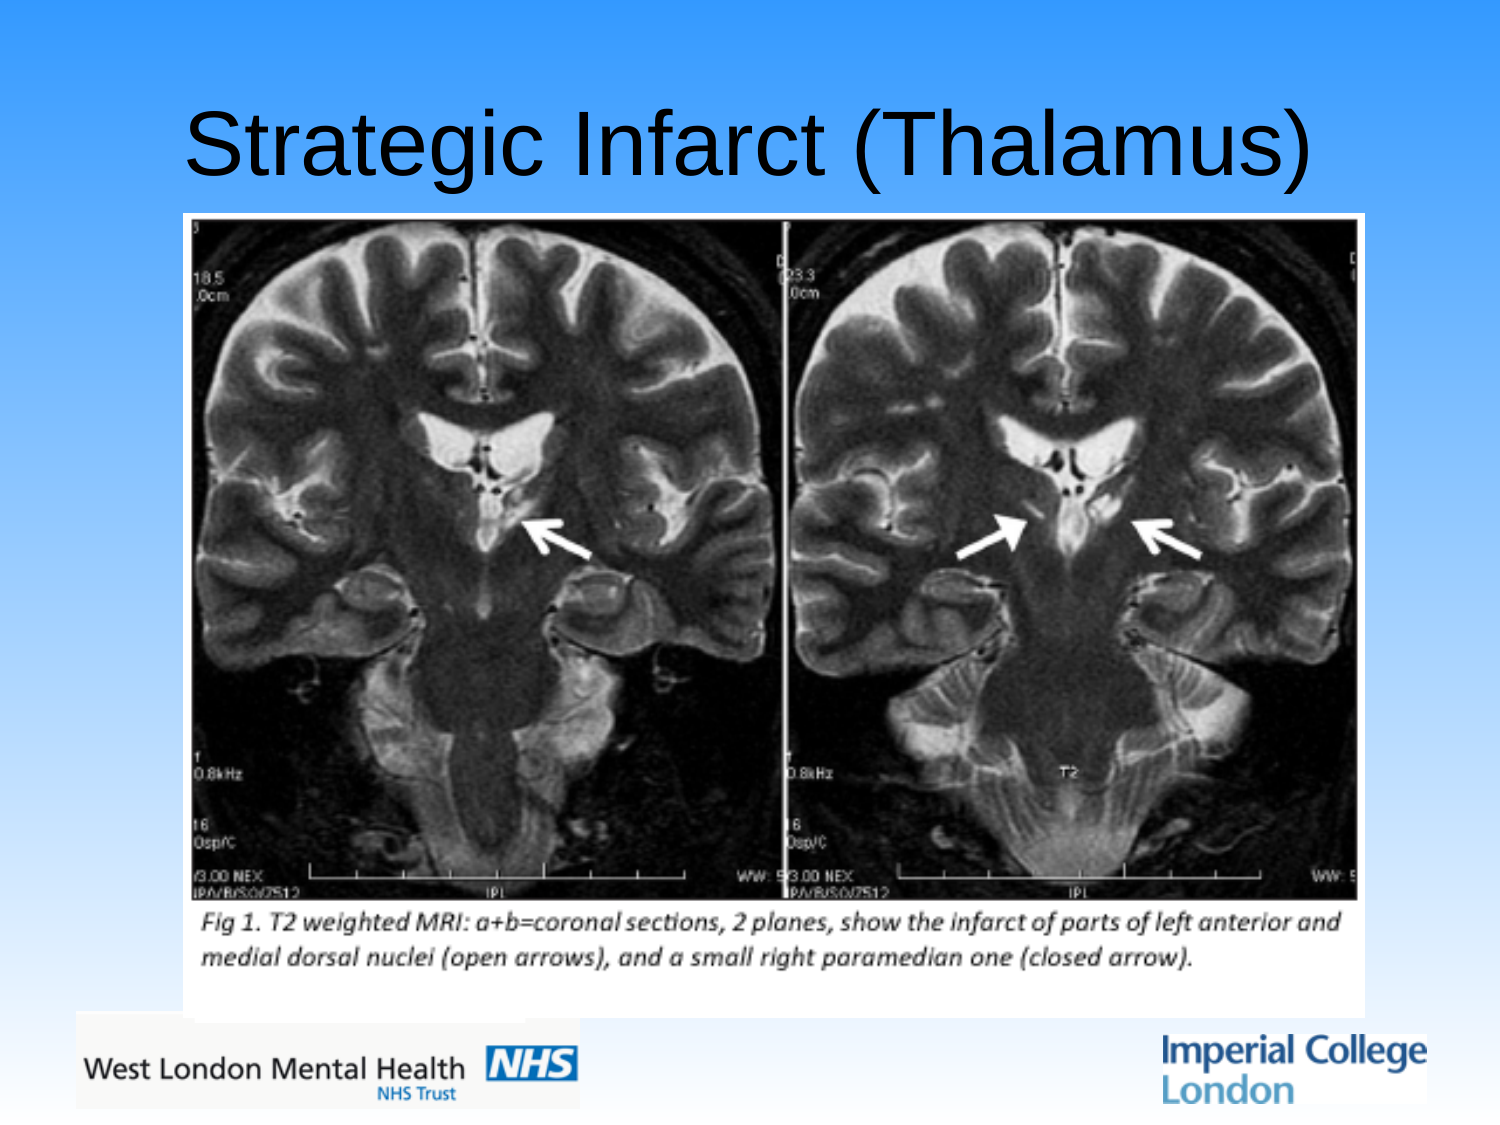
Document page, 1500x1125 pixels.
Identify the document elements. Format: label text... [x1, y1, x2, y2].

picture [1163, 1034, 1427, 1104]
picture [76, 212, 1365, 1109]
title Strategic Infarct (Thalamus) [74, 44, 1426, 233]
